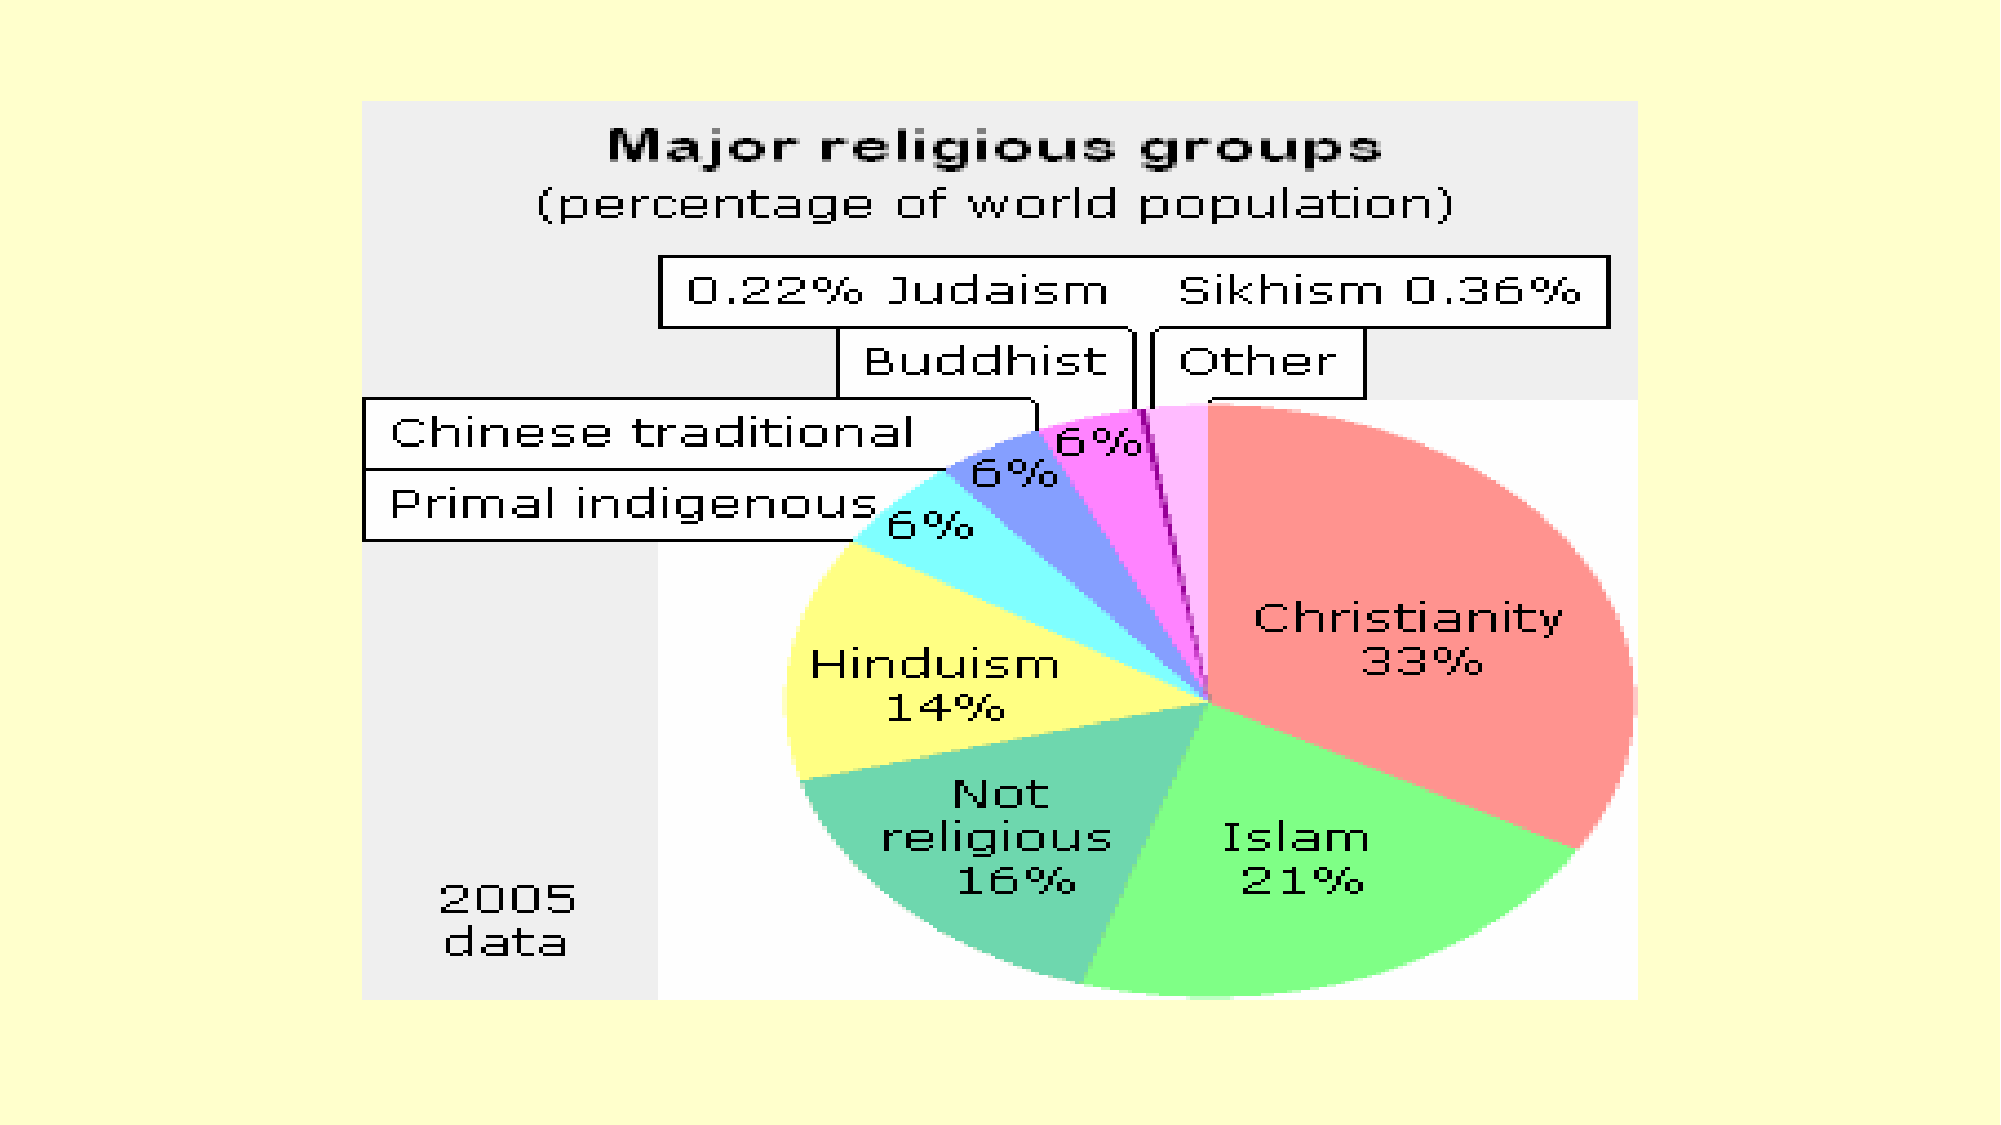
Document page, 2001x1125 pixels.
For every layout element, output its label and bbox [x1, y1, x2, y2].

list [362, 101, 1638, 1000]
